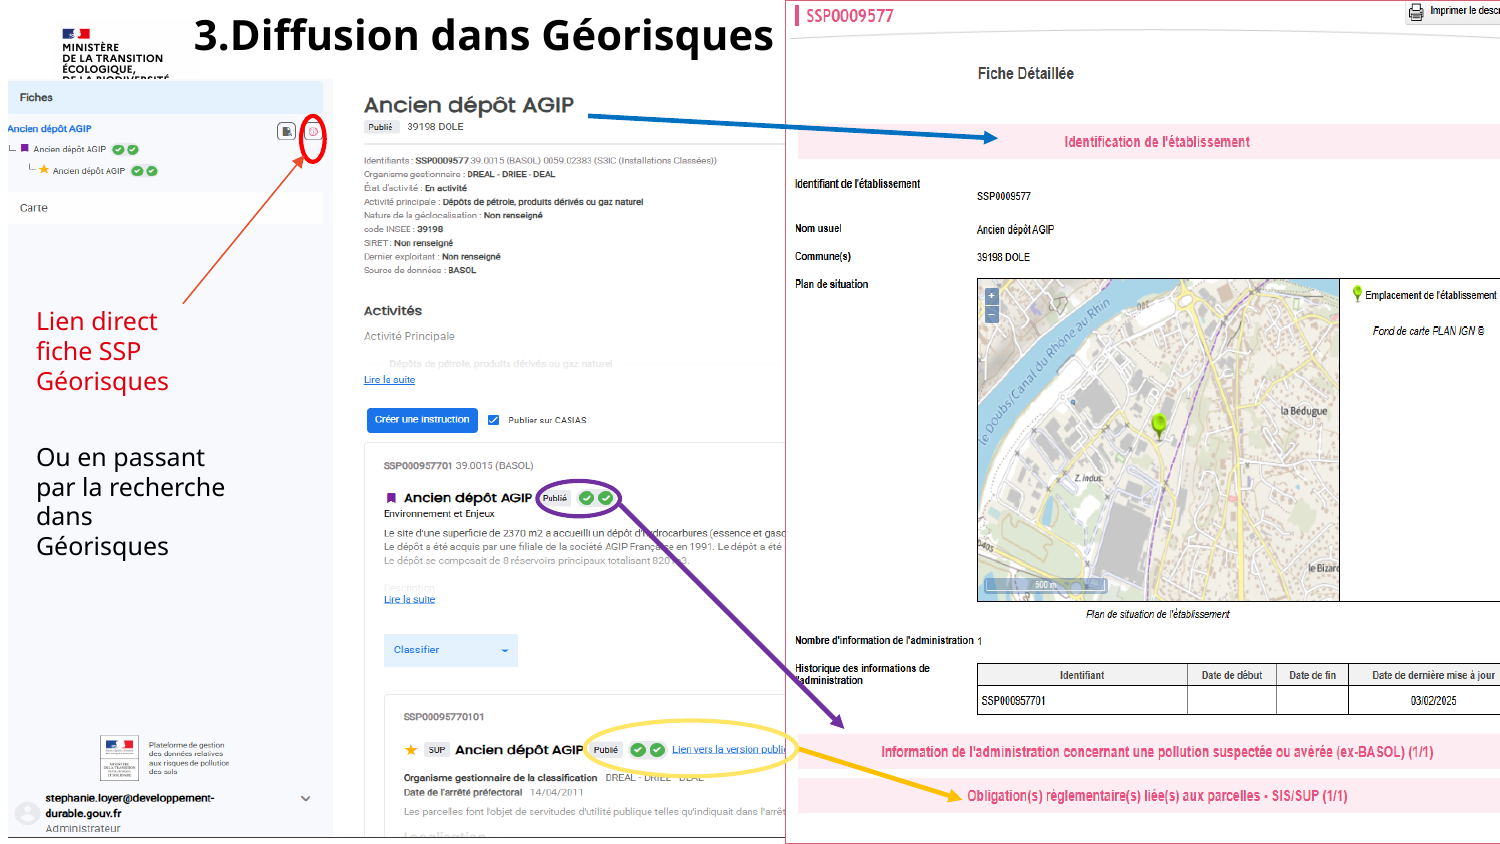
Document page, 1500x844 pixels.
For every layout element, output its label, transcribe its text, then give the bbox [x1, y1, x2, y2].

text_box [587, 115, 999, 139]
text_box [619, 504, 845, 730]
picture [8, 0, 1500, 844]
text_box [182, 154, 305, 304]
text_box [796, 748, 963, 801]
text_box 3.Diffusion dans Géorisques [0, 0, 783, 103]
